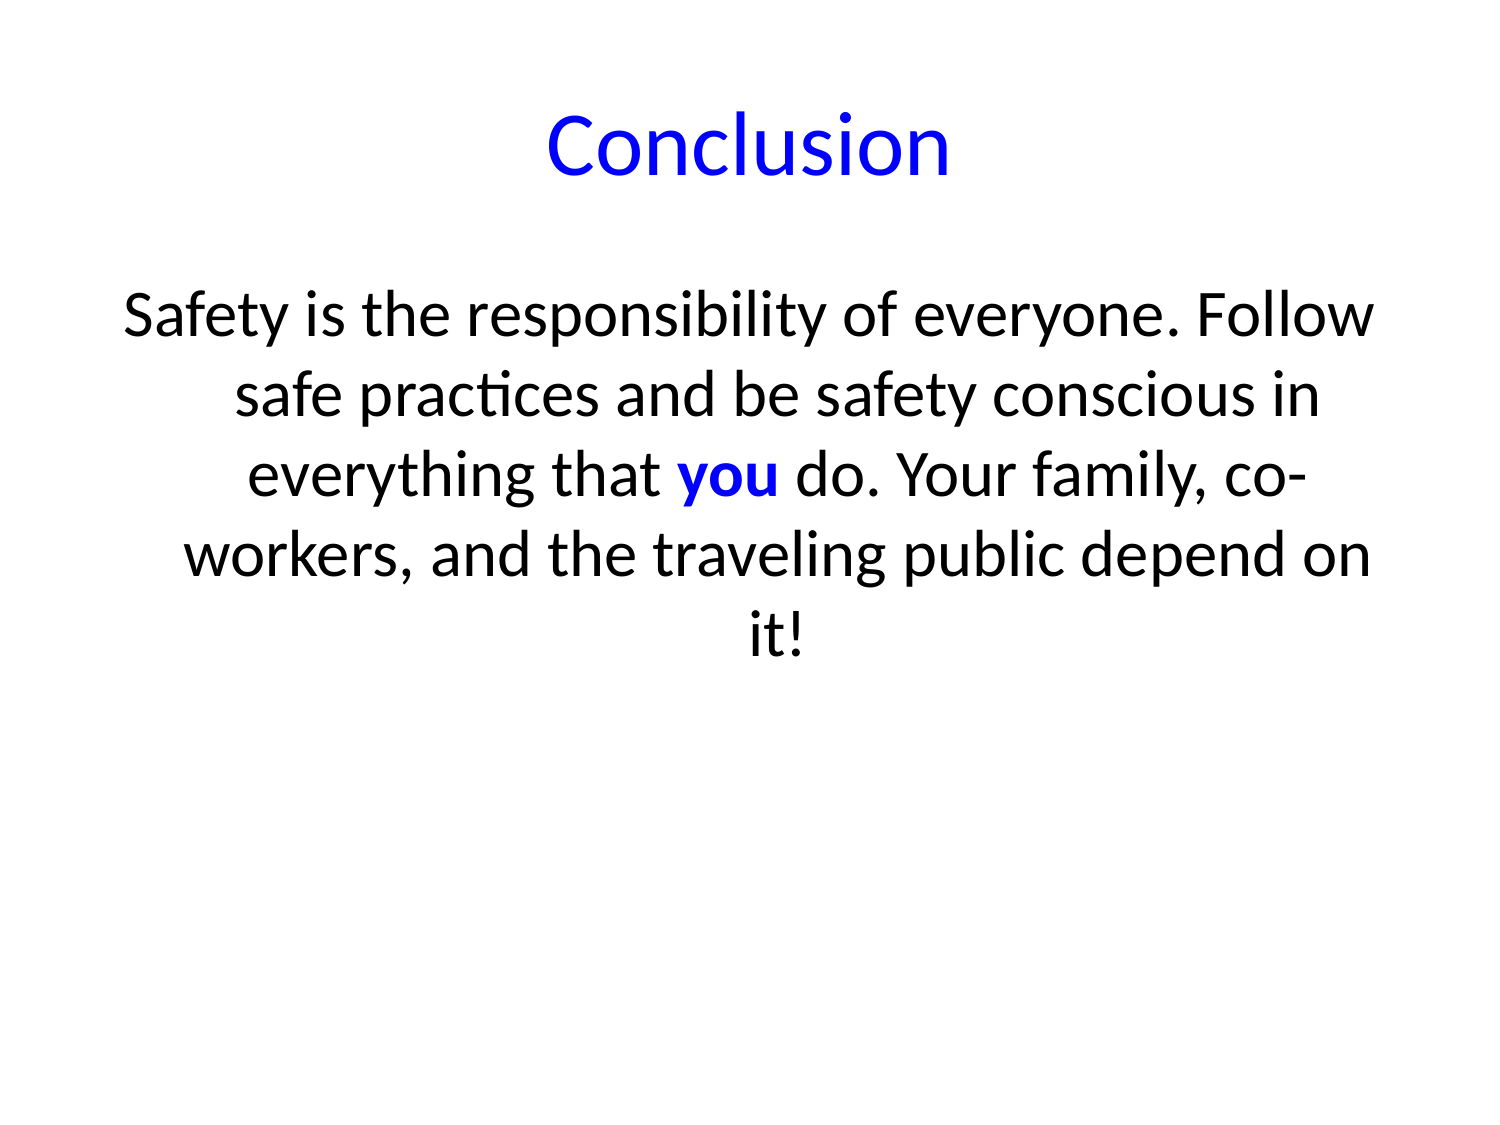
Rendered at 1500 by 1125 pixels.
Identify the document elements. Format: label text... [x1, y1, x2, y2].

list Safety is the responsibility of everyone. Follow safe practices and be safety conscious in everything that you do. Your family, co-workers, and the traveling public depend on it! [75, 262, 1425, 1005]
title Conclusion [75, 45, 1425, 233]
